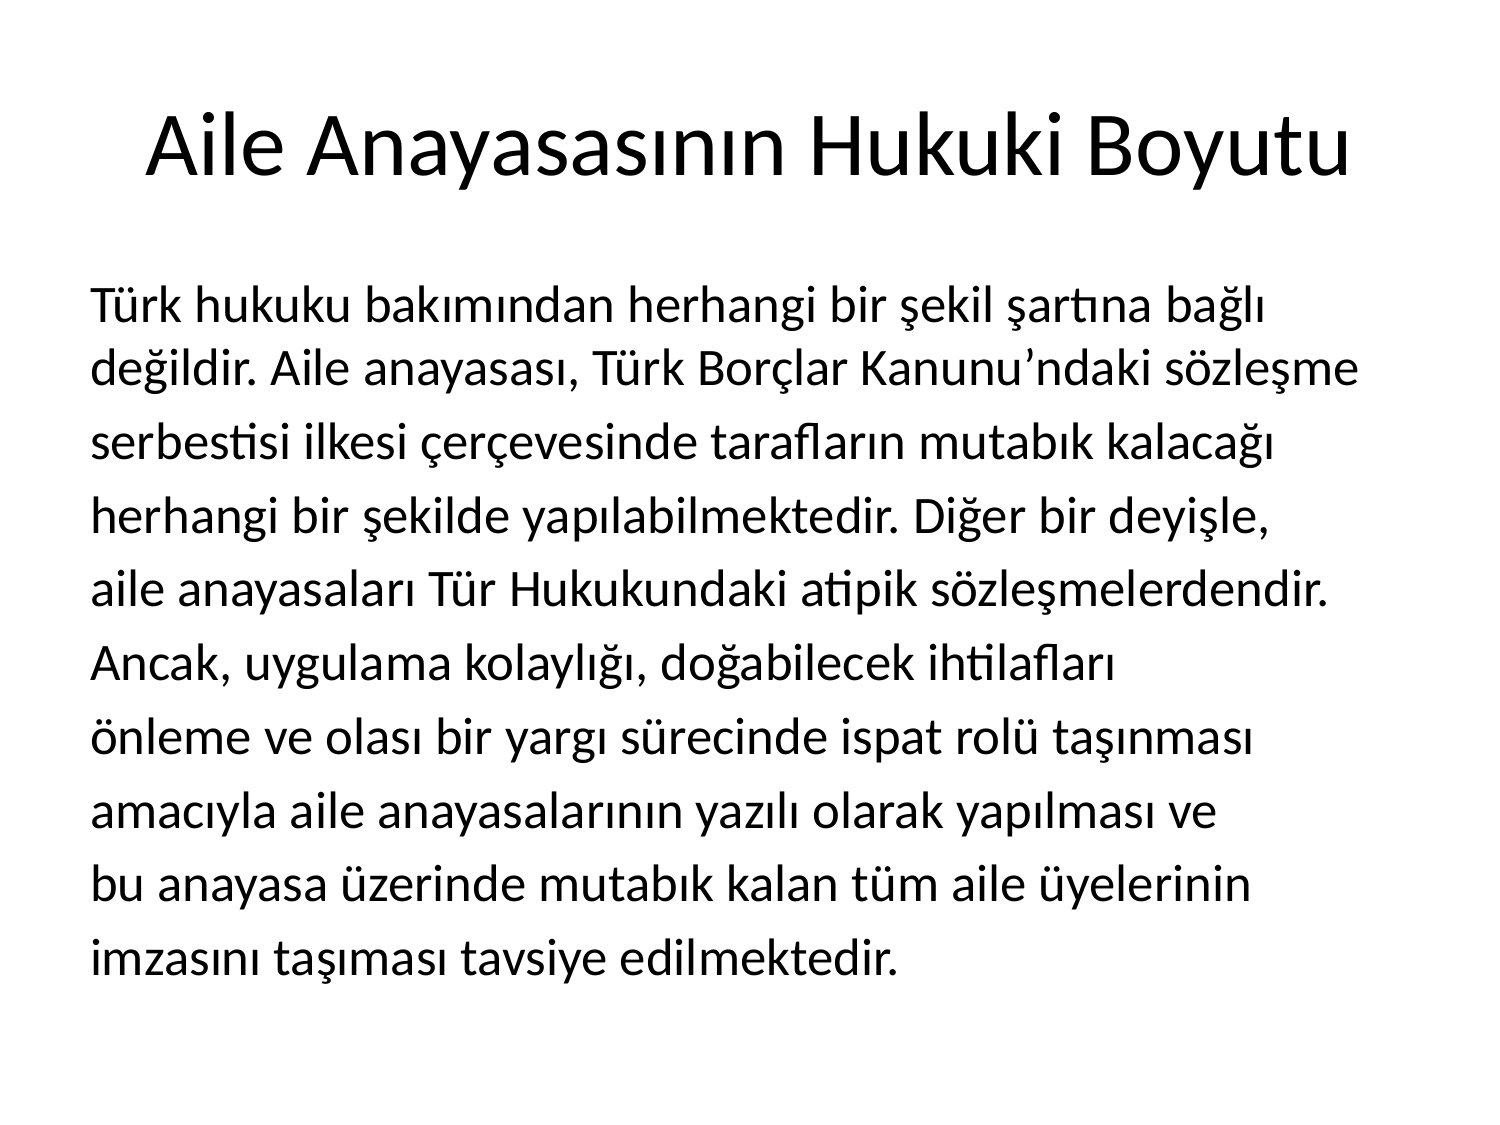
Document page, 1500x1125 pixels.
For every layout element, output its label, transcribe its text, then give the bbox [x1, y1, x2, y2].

title Aile Anayasasının Hukuki Boyutu [75, 45, 1425, 233]
list Türk hukuku bakımından herhangi bir şekil şartına bağlı değildir. Aile anayasası, Türk Borçlar Kanunu’ndaki sözleşme serbestisi ilkesi çerçevesinde tarafların mutabık kalacağı herhangi bir şekilde yapılabilmektedir. Diğer bir deyişle, aile anayasaları Tür Hukukundaki atipik sözleşmelerdendir. Ancak, uygulama kolaylığı, doğabilecek ihtilafları önleme ve olası bir yargı sürecinde ispat rolü taşınması amacıyla aile anayasalarının yazılı olarak yapılması ve bu anayasa üzerinde mutabık kalan tüm aile üyelerinin imzasını taşıması tavsiye edilmektedir. [75, 262, 1425, 1005]
